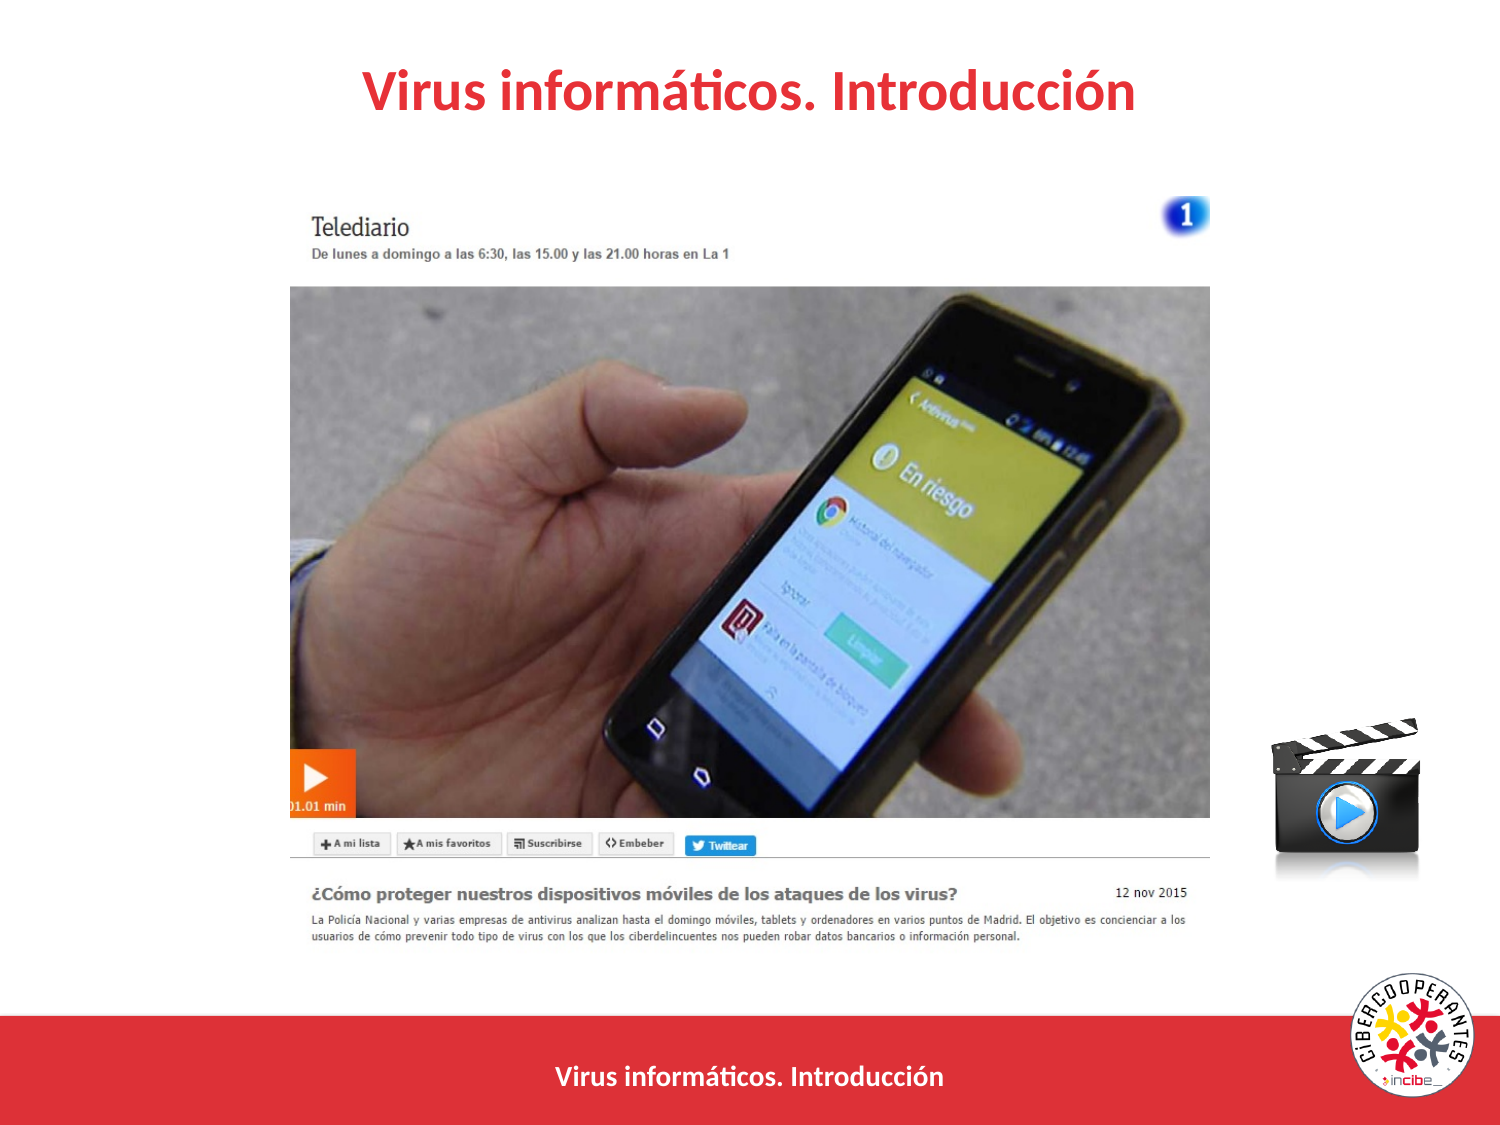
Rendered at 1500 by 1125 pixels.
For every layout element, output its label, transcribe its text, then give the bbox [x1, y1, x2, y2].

list Virus informáticos. Introducción [75, 1049, 1425, 1097]
title Virus informáticos. Introducción [75, 45, 1425, 154]
picture [1346, 969, 1478, 1101]
picture [1263, 715, 1430, 882]
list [290, 196, 1210, 965]
